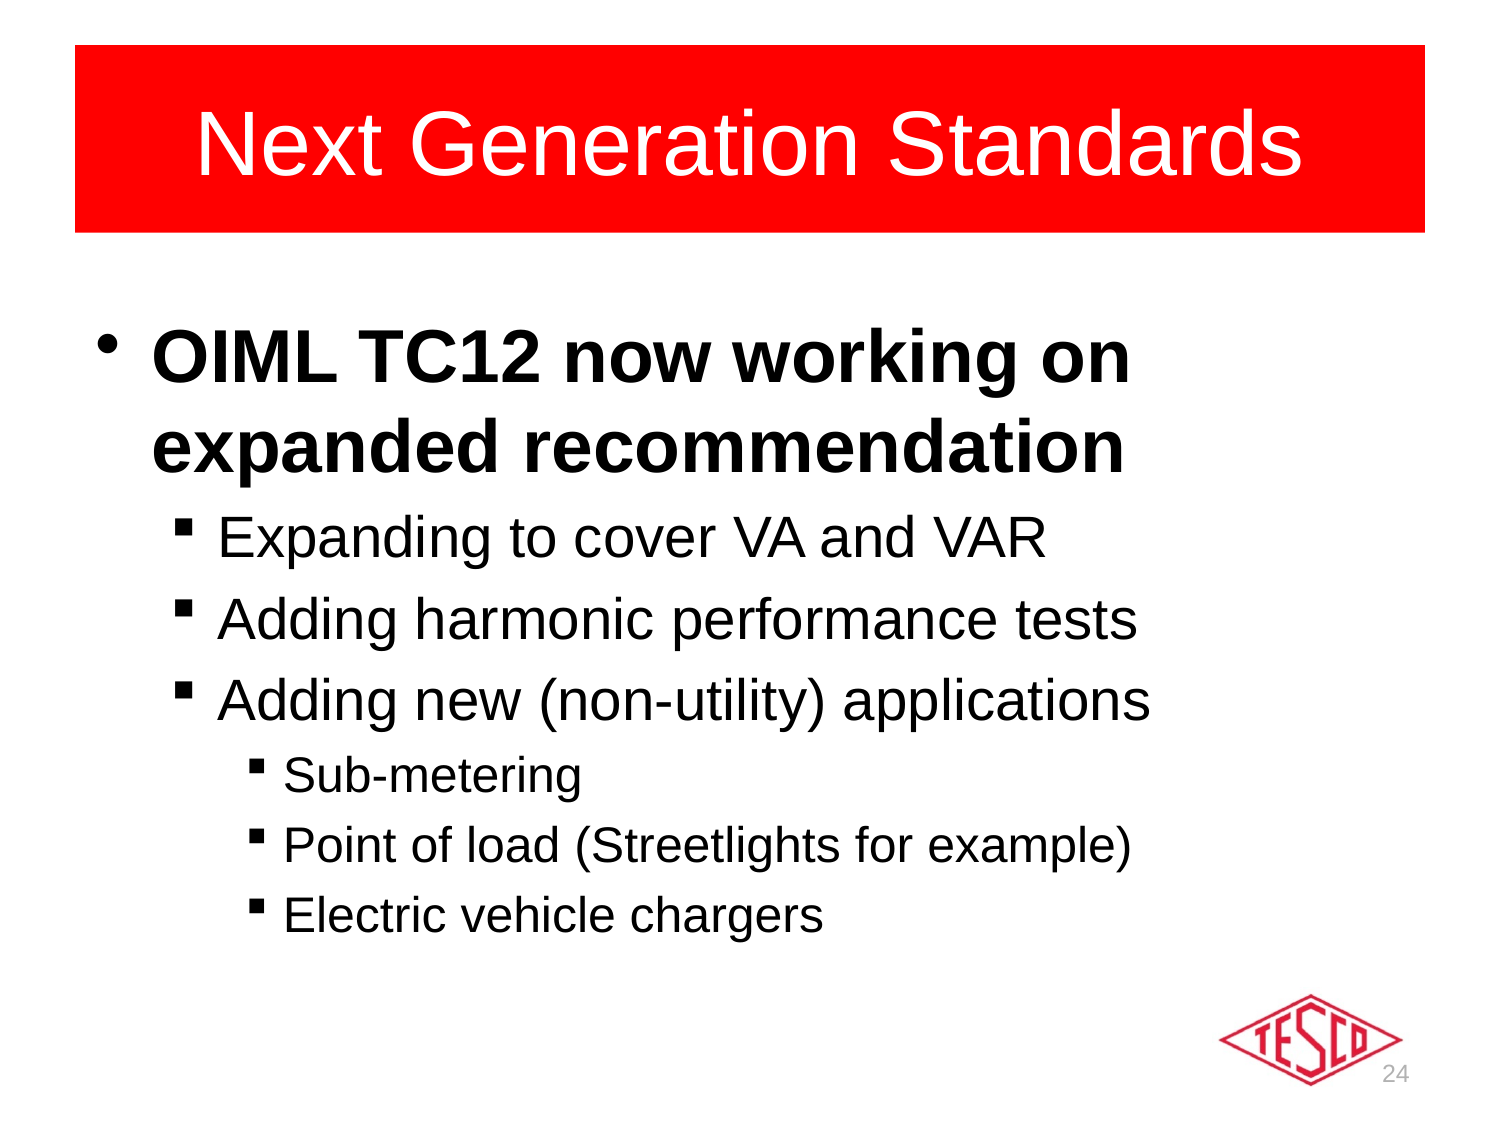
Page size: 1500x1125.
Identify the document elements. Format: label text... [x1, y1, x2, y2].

list OIML TC12 now working on expanded recommendation Expanding to cover VA and VAR Adding harmonic performance tests Adding new (non-utility) applications Sub-metering Point of load (Streetlights for example) Electric vehicle chargers [80, 299, 1431, 1025]
title Next Generation Standards [75, 45, 1425, 233]
slide_number 24 [1074, 1042, 1425, 1103]
picture [1212, 1025, 1413, 1042]
